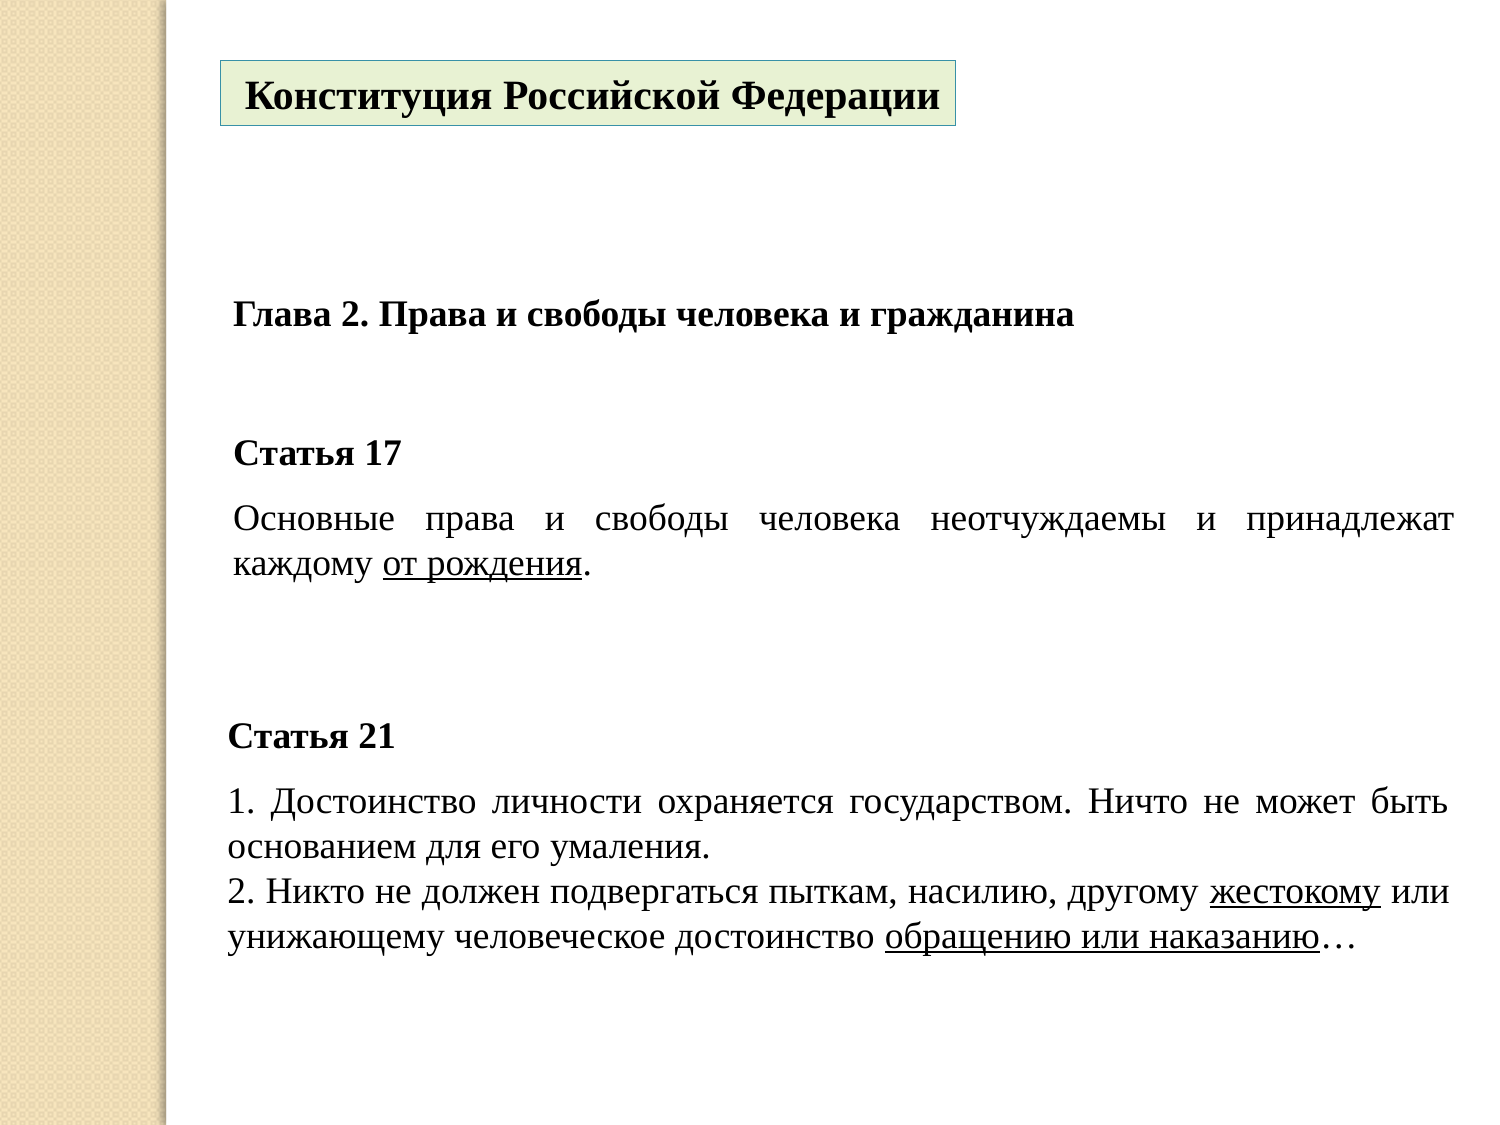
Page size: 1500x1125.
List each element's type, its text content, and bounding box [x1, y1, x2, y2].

text_box Статья 17 Основные права и свободы человека неотчуждаемы и принадлежат каждому от рождения. [218, 420, 1471, 591]
text_box Глава 2. Права и свободы человека и гражданина [218, 281, 1418, 342]
text_box Конституция Российской Федерации [220, 60, 956, 126]
text_box Статья 21 1. Достоинство личности охраняется государством. Ничто не может быть основанием для его умаления. 2. Никто не должен подвергаться пыткам, насилию, другому жестокому или унижающему человеческое достоинство обращению или наказанию… [212, 704, 1465, 964]
